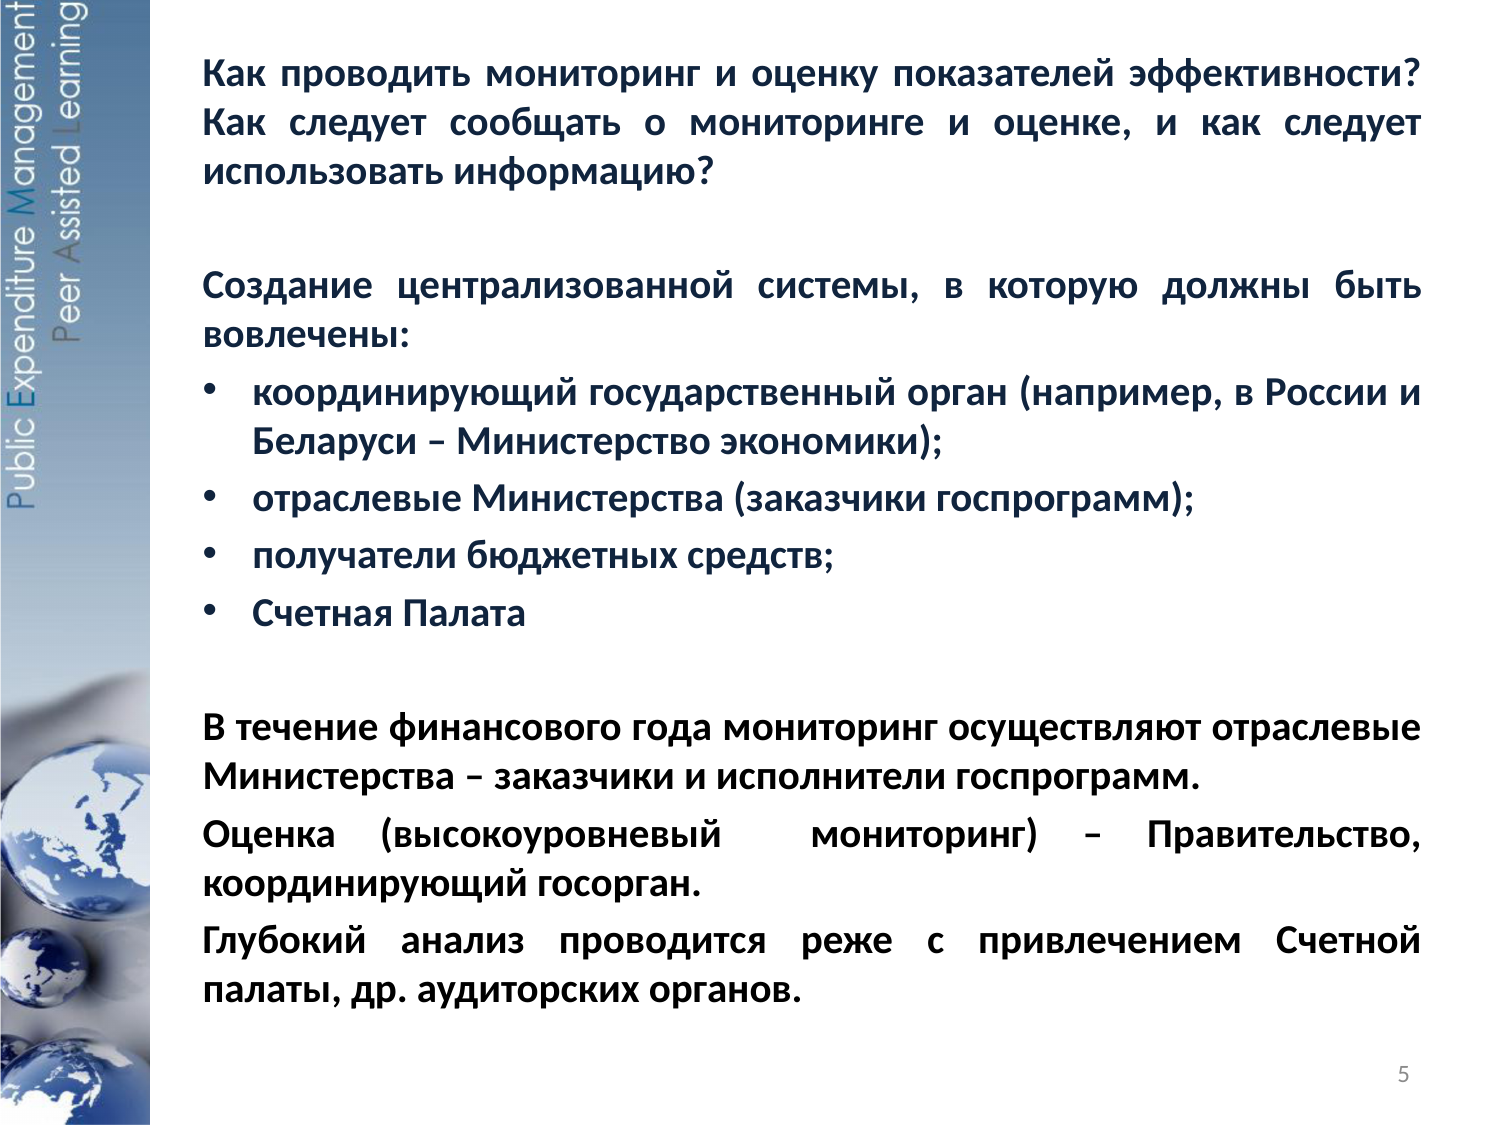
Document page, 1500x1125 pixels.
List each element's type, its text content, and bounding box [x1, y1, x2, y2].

subtitle Как проводить мониторинг и оценку показателей эффективности? Как следует сообщать о мониторинге и оценке, и как следует использовать информацию? Создание централизованной системы, в которую должны быть вовлечены: координирующий государственный орган (например, в России и Беларуси – Министерство экономики); отраслевые Министерства (заказчики госпрограмм); получатели бюджетных средств; Счетная Палата В течение финансового года мониторинг осуществляют отраслевые Министерства – заказчики и исполнители госпрограмм. Оценка (высокоуровневый мониторинг) – Правительство, координирующий госорган. Глубокий анализ проводится реже с привлечением Счетной палаты, др. аудиторских органов. [187, 37, 1438, 1063]
picture [0, 487, 638, 638]
slide_number 5 [1074, 1042, 1425, 1103]
